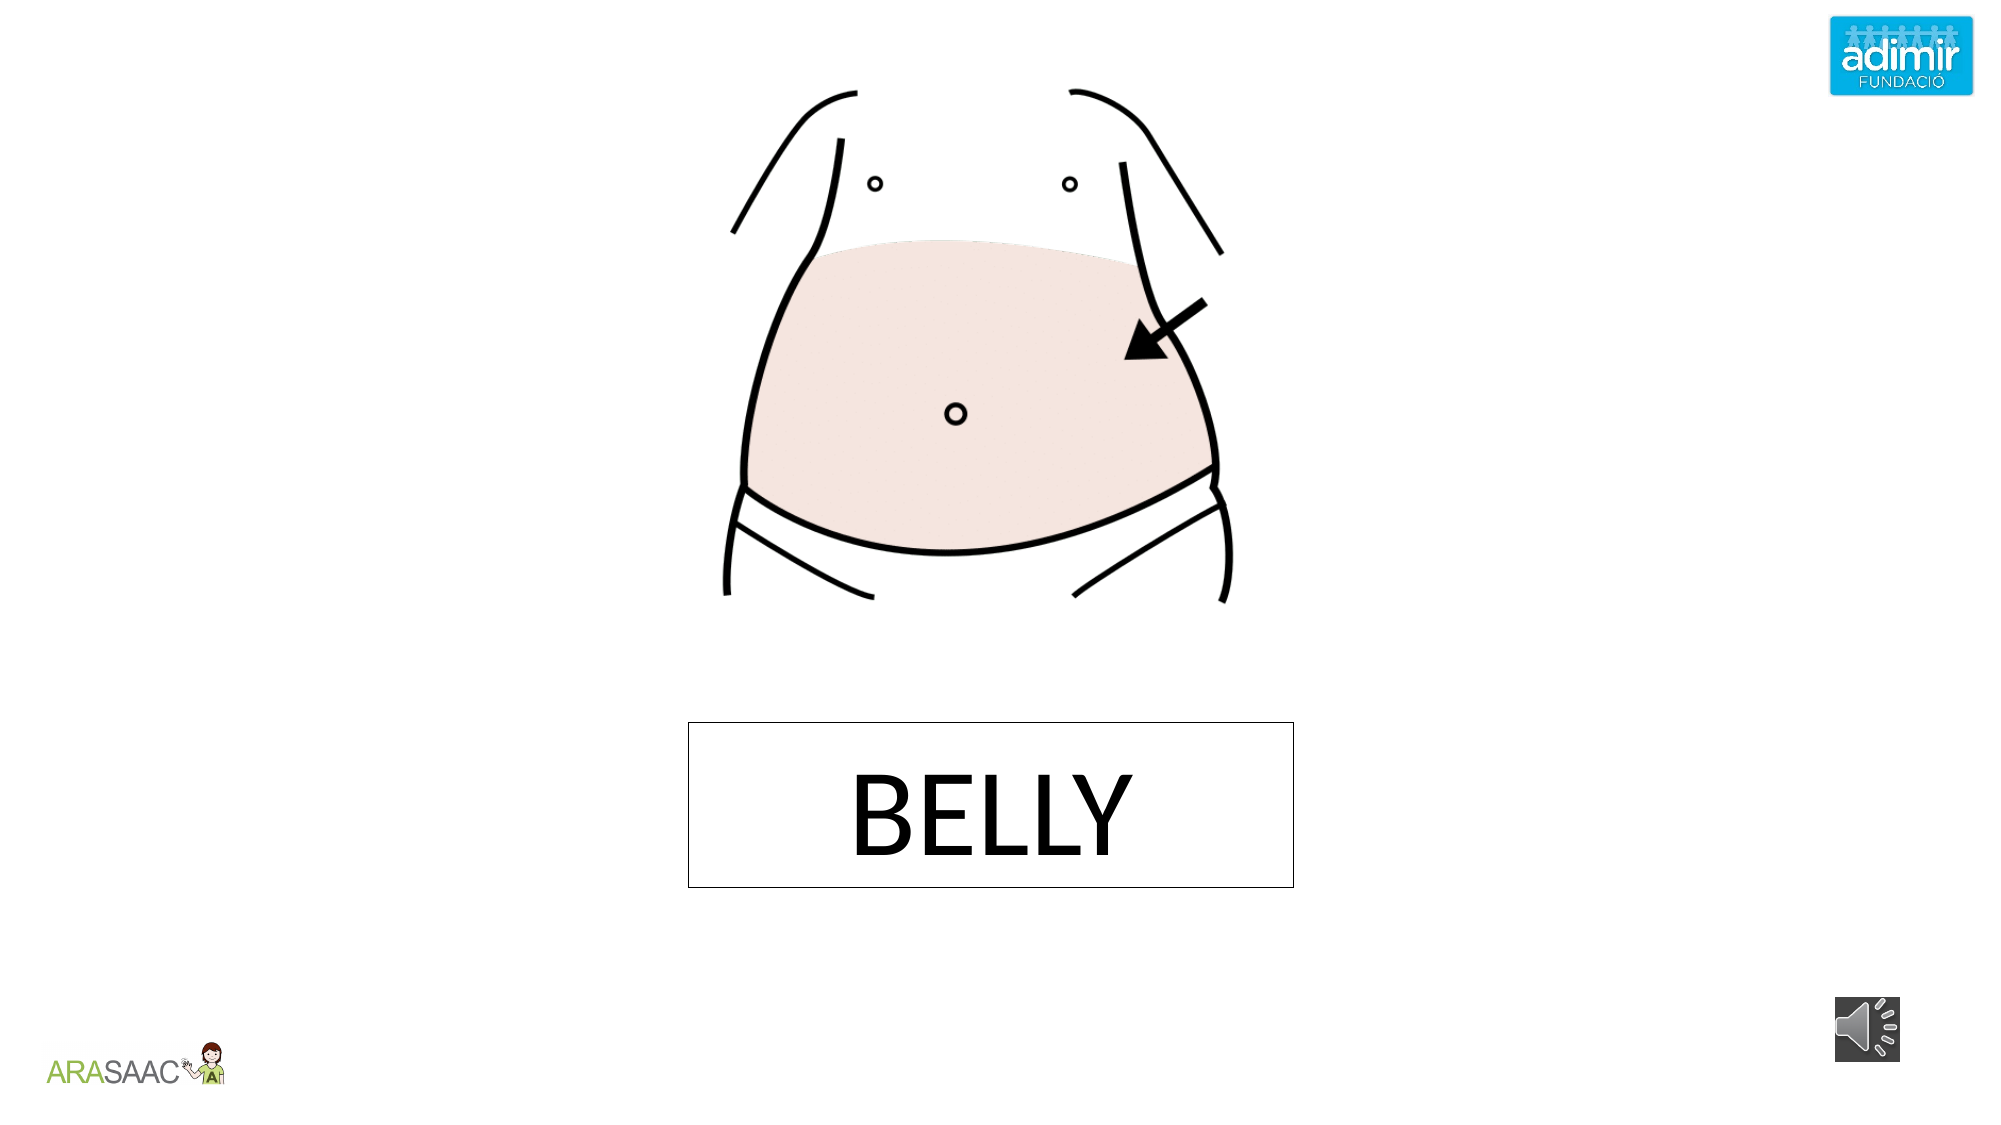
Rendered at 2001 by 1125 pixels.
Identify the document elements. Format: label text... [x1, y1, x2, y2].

picture [711, 81, 1244, 613]
picture [1828, 14, 1975, 98]
text_box BELLY [688, 722, 1294, 888]
picture [41, 1041, 230, 1085]
picture [1834, 996, 1902, 1063]
